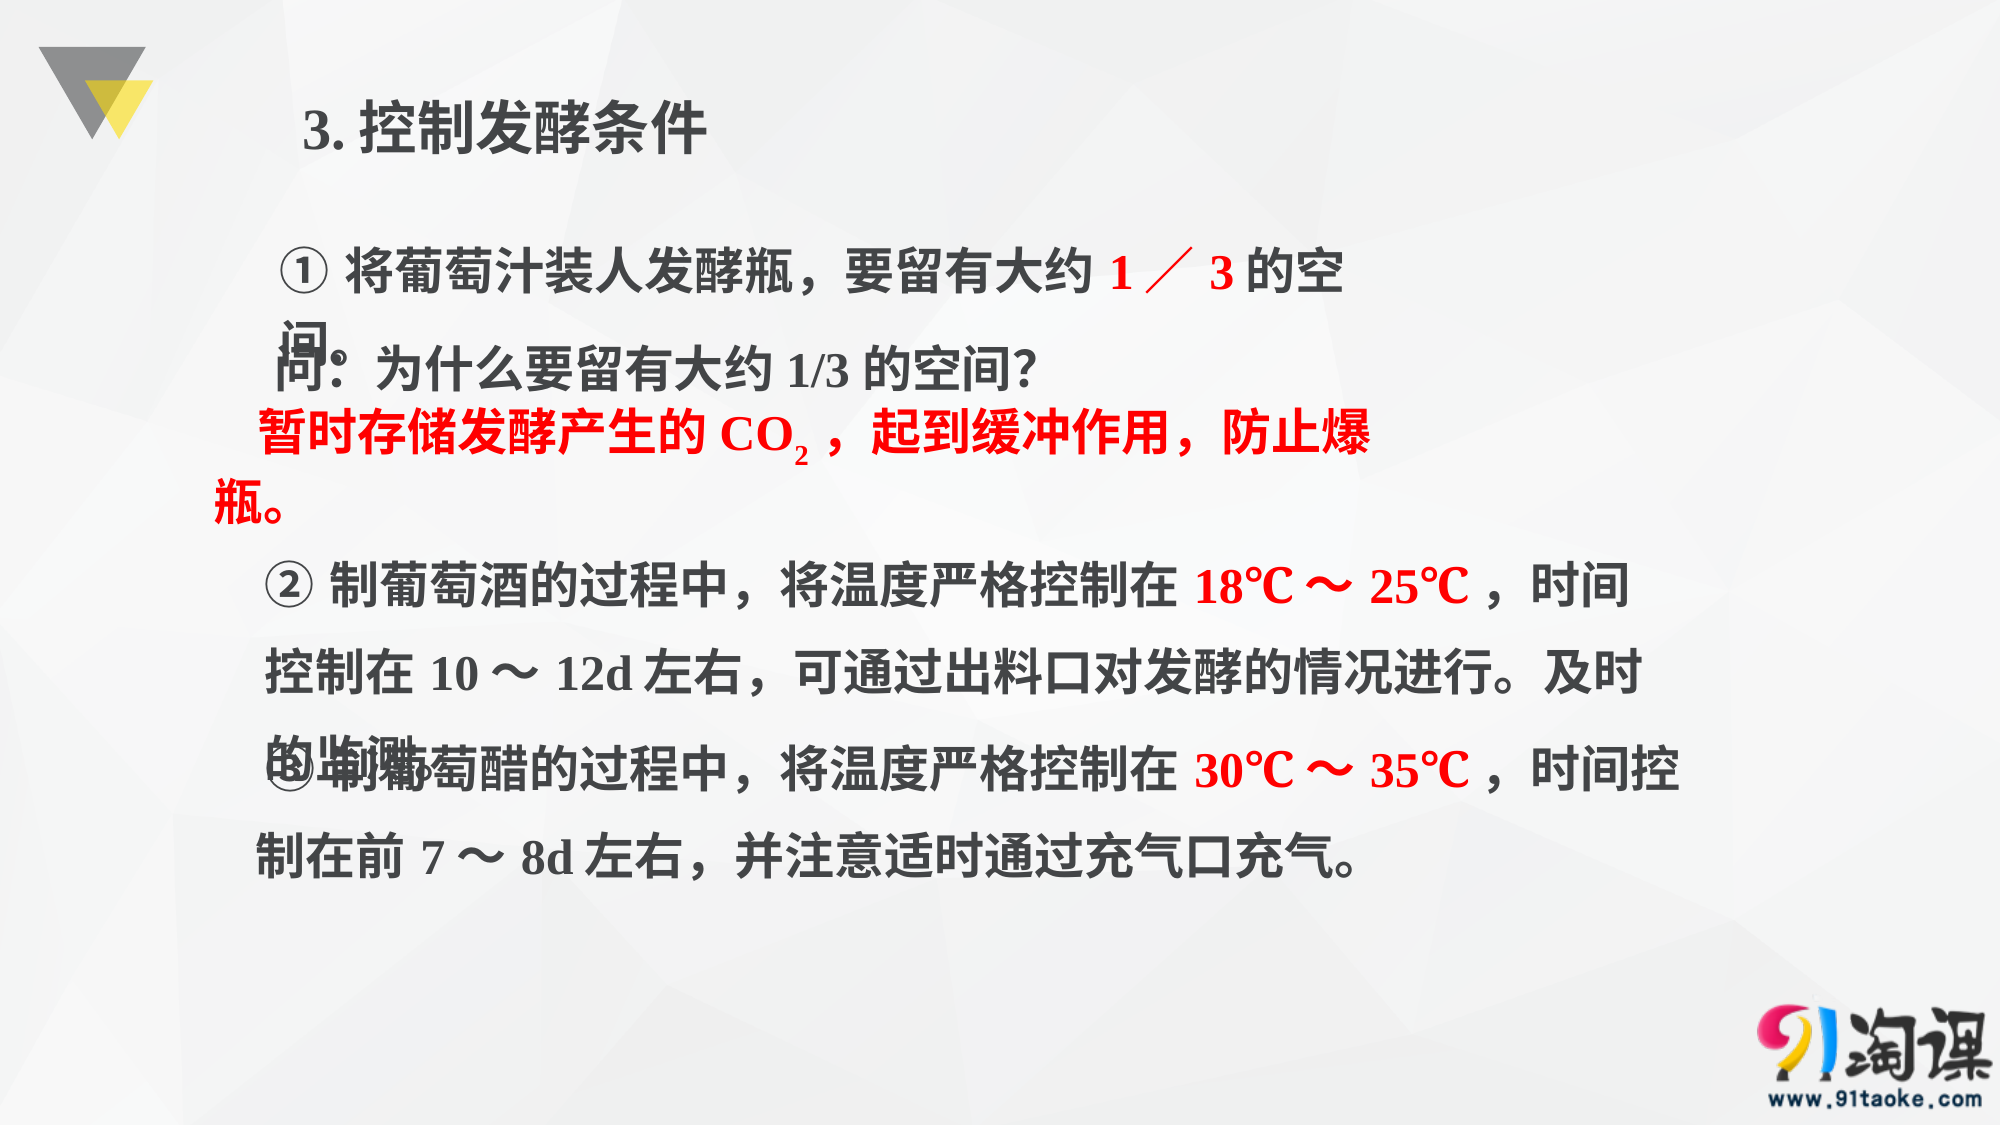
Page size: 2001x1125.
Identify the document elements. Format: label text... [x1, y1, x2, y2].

table_header 3.控制发酵条件 [284, 82, 733, 167]
picture [1749, 990, 2000, 1125]
table_header ②制葡萄酒的过程中，将温度严格控制在18℃～25℃，时间控制在10～12d左右，可通过出料口对发酵的情况进行。及时的监测。 [246, 531, 1693, 715]
table_header ①将葡萄汁装人发酵瓶，要留有大约1／3的空间。 [261, 232, 1413, 377]
text_box 暂时存储发酵产生的CO2，起到缓冲作用，防止爆瓶。 [198, 392, 1476, 539]
text_box 问：为什么要留有大约1/3的空间？ [259, 329, 1077, 392]
table_header ③制葡萄醋的过程中，将温度严格控制在30℃～35℃，时间控制在前7～8d左右，并注意适时通过充气口充气。 [237, 715, 1732, 889]
